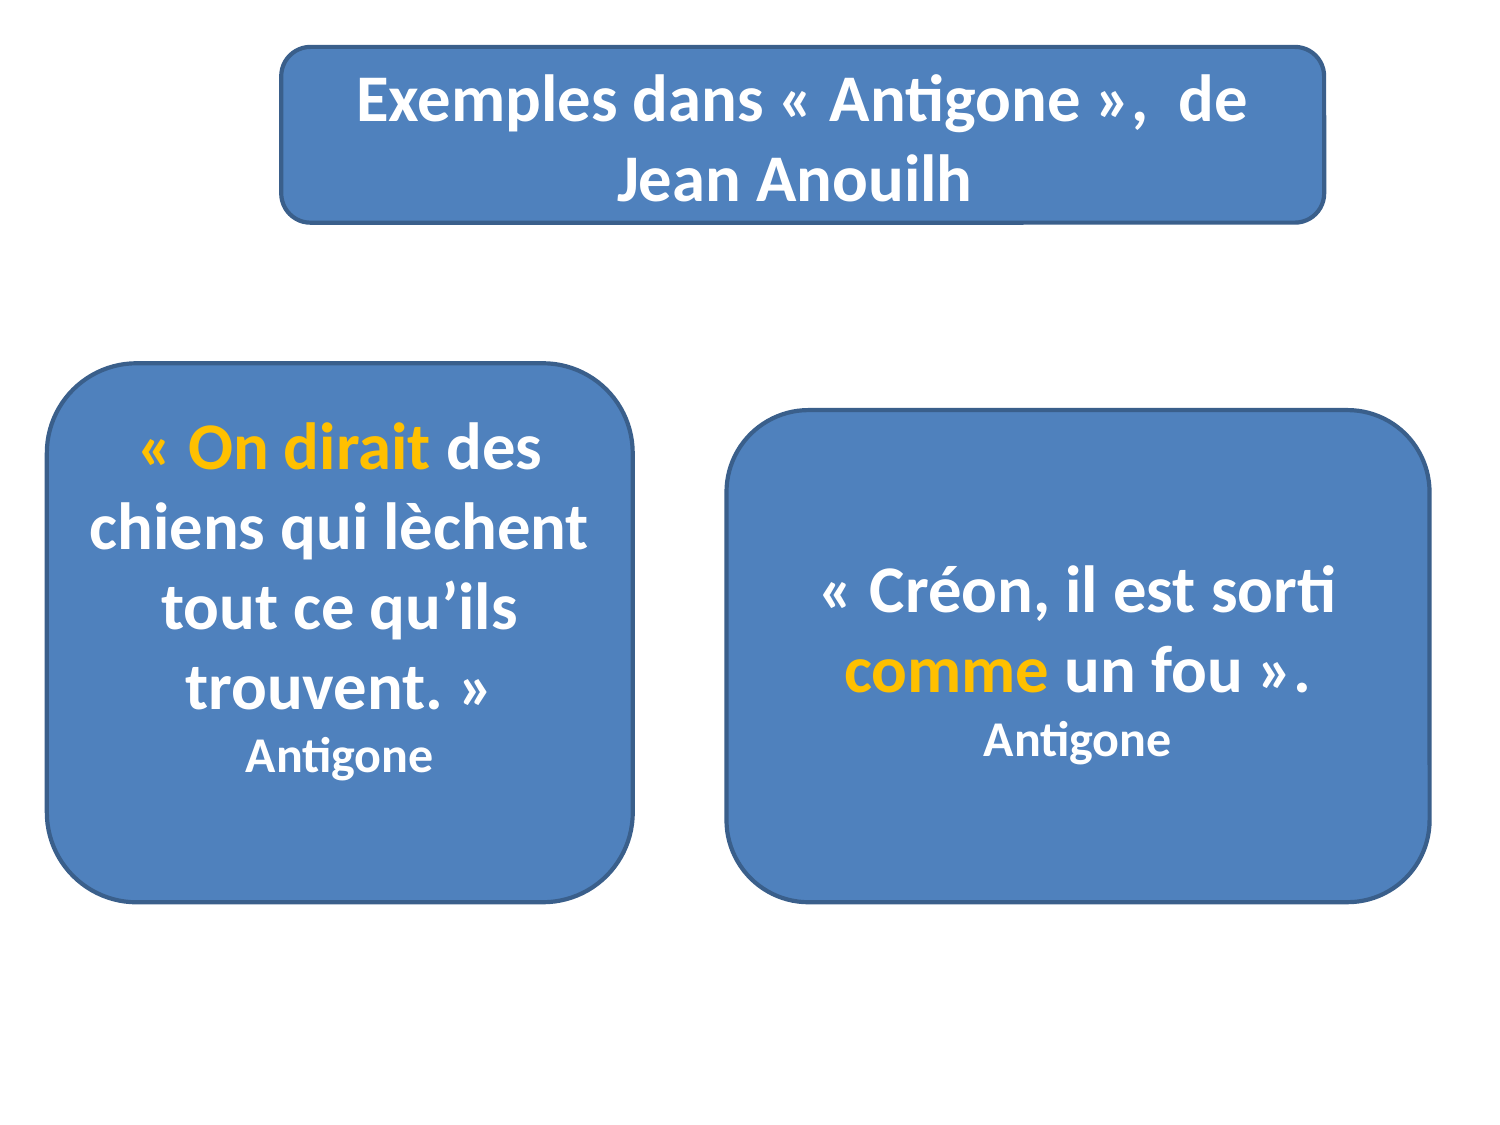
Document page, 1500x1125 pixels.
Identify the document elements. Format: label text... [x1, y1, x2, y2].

text_box Exemples dans « Antigone », de Jean Anouilh [279, 44, 1327, 225]
text_box « Créon, il est sorti comme un fou ». Antigone [724, 407, 1432, 905]
text_box « On dirait des chiens qui lèchent tout ce qu’ils trouvent. » Antigone [44, 361, 635, 905]
